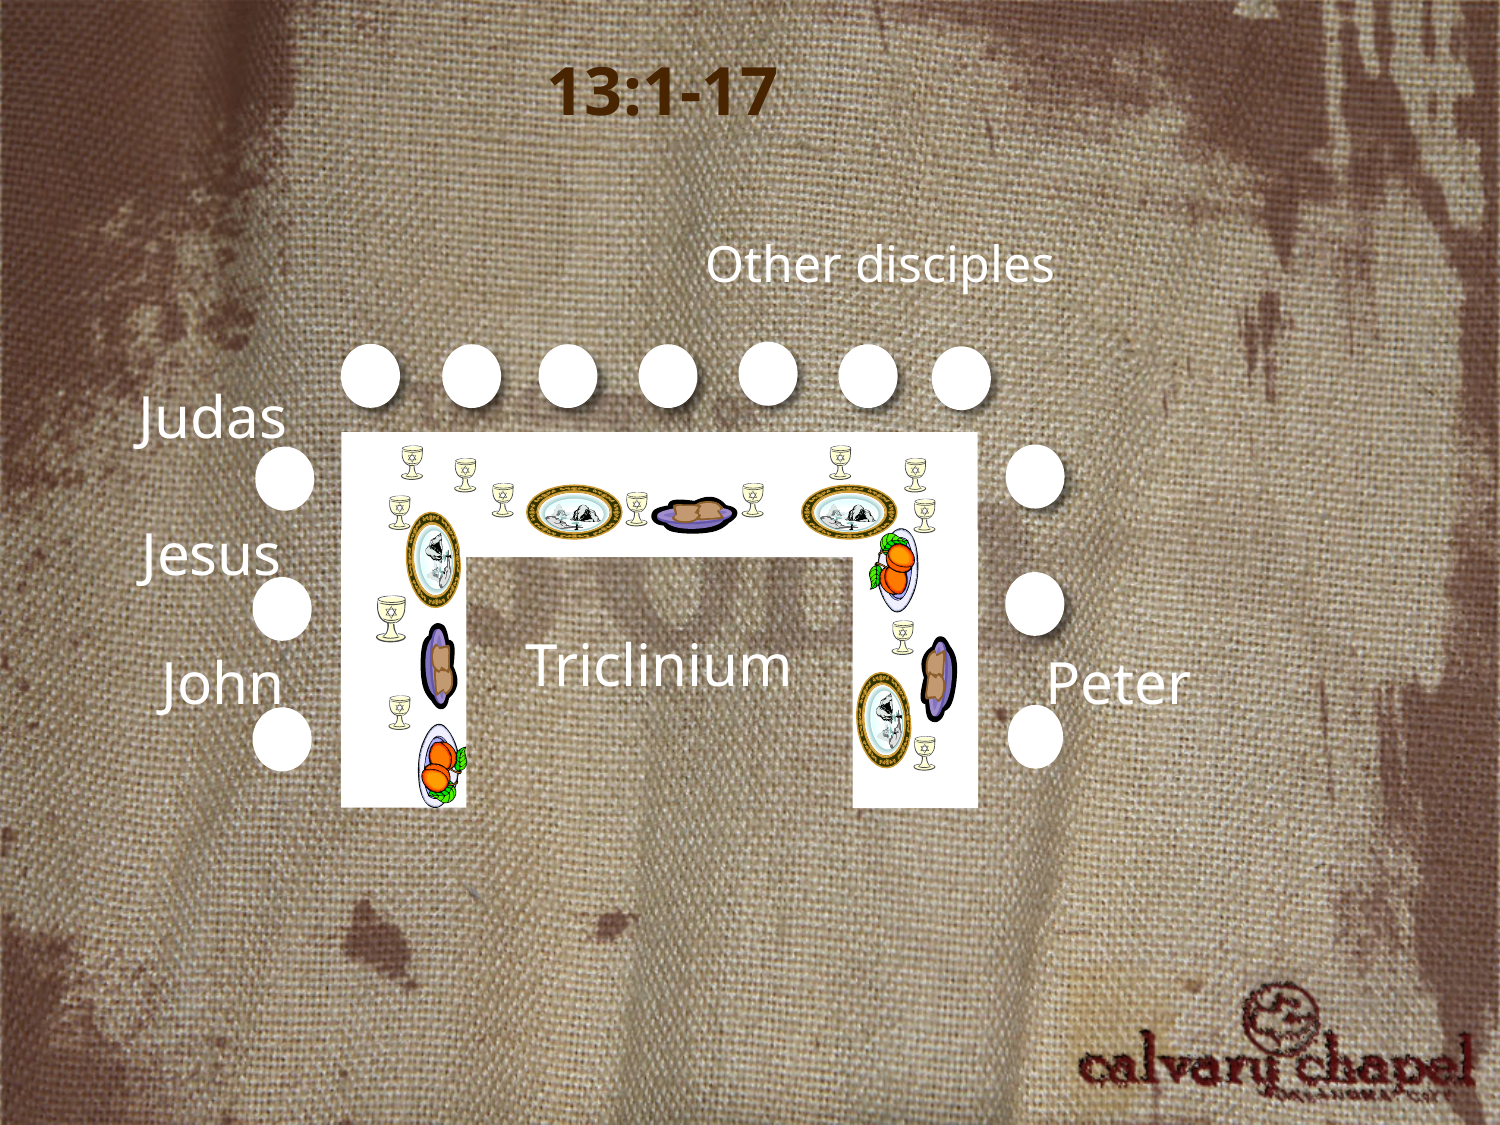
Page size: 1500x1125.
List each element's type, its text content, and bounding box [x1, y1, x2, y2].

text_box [92, 372, 315, 511]
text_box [1007, 638, 1227, 769]
text_box [440, 342, 504, 411]
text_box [90, 638, 312, 772]
text_box [1003, 569, 1067, 636]
text_box [736, 339, 800, 408]
text_box [1003, 442, 1067, 511]
text_box Other disciples [584, 224, 1177, 300]
text_box [338, 341, 403, 410]
text_box [536, 342, 600, 411]
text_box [340, 431, 979, 809]
picture [0, 0, 1500, 1125]
text_box [636, 342, 700, 411]
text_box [87, 509, 312, 638]
text_box [836, 342, 900, 411]
text_box [929, 344, 993, 413]
text_box 13:1-17 [312, 41, 1013, 137]
